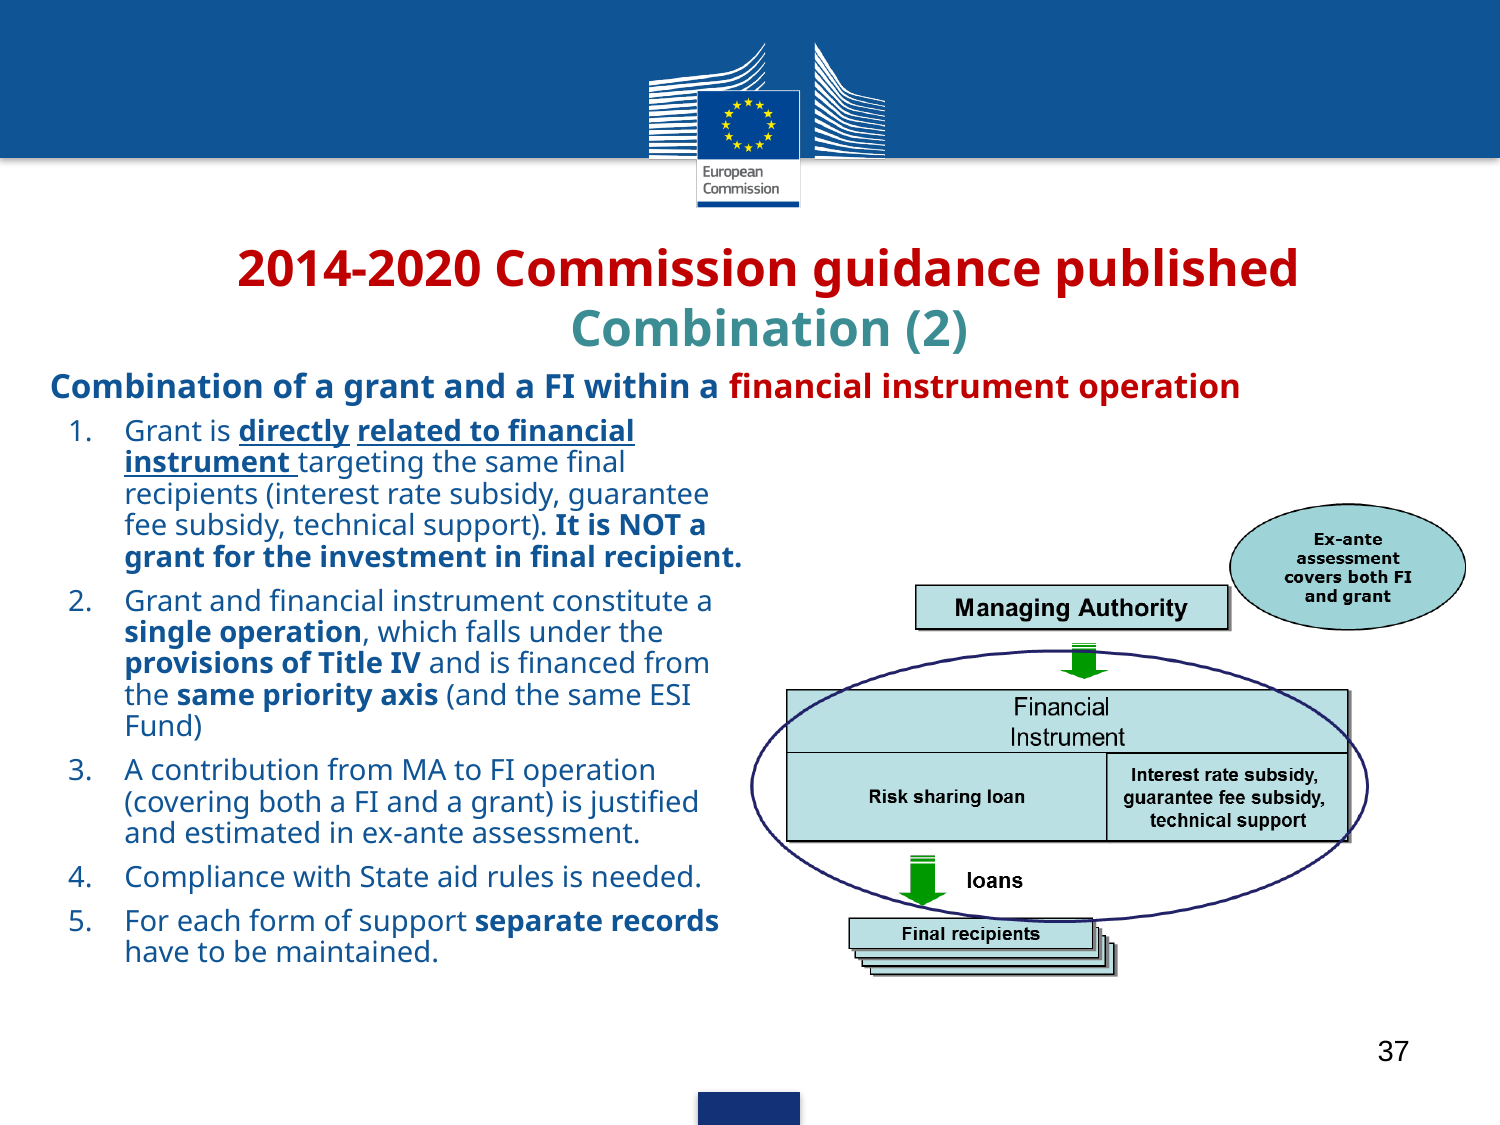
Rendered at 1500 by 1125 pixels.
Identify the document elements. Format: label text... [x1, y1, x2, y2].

picture [749, 503, 1467, 977]
list Grant is directly related to financial instrument targeting the same final recipients (interest rate subsidy, guarantee fee subsidy, technical support). It is NOT a grant for the investment in final recipient. Grant and financial instrument constitute a single operation, which falls under the provisions of Title IV and is financed from the same priority axis (and the same ESI Fund) A contribution from MA to FI operation (covering both a FI and a grant) is justified and estimated in ex-ante assessment. Compliance with State aid rules is needed. For each form of support separate records have to be maintained. [53, 413, 762, 1106]
text_box Combination of a grant and a FI within a financial instrument operation [34, 358, 1353, 413]
picture [649, 42, 885, 208]
title 2014-2020 Commission guidance published Combination (2) [64, 219, 1415, 374]
slide_number 37 [1074, 1024, 1425, 1103]
